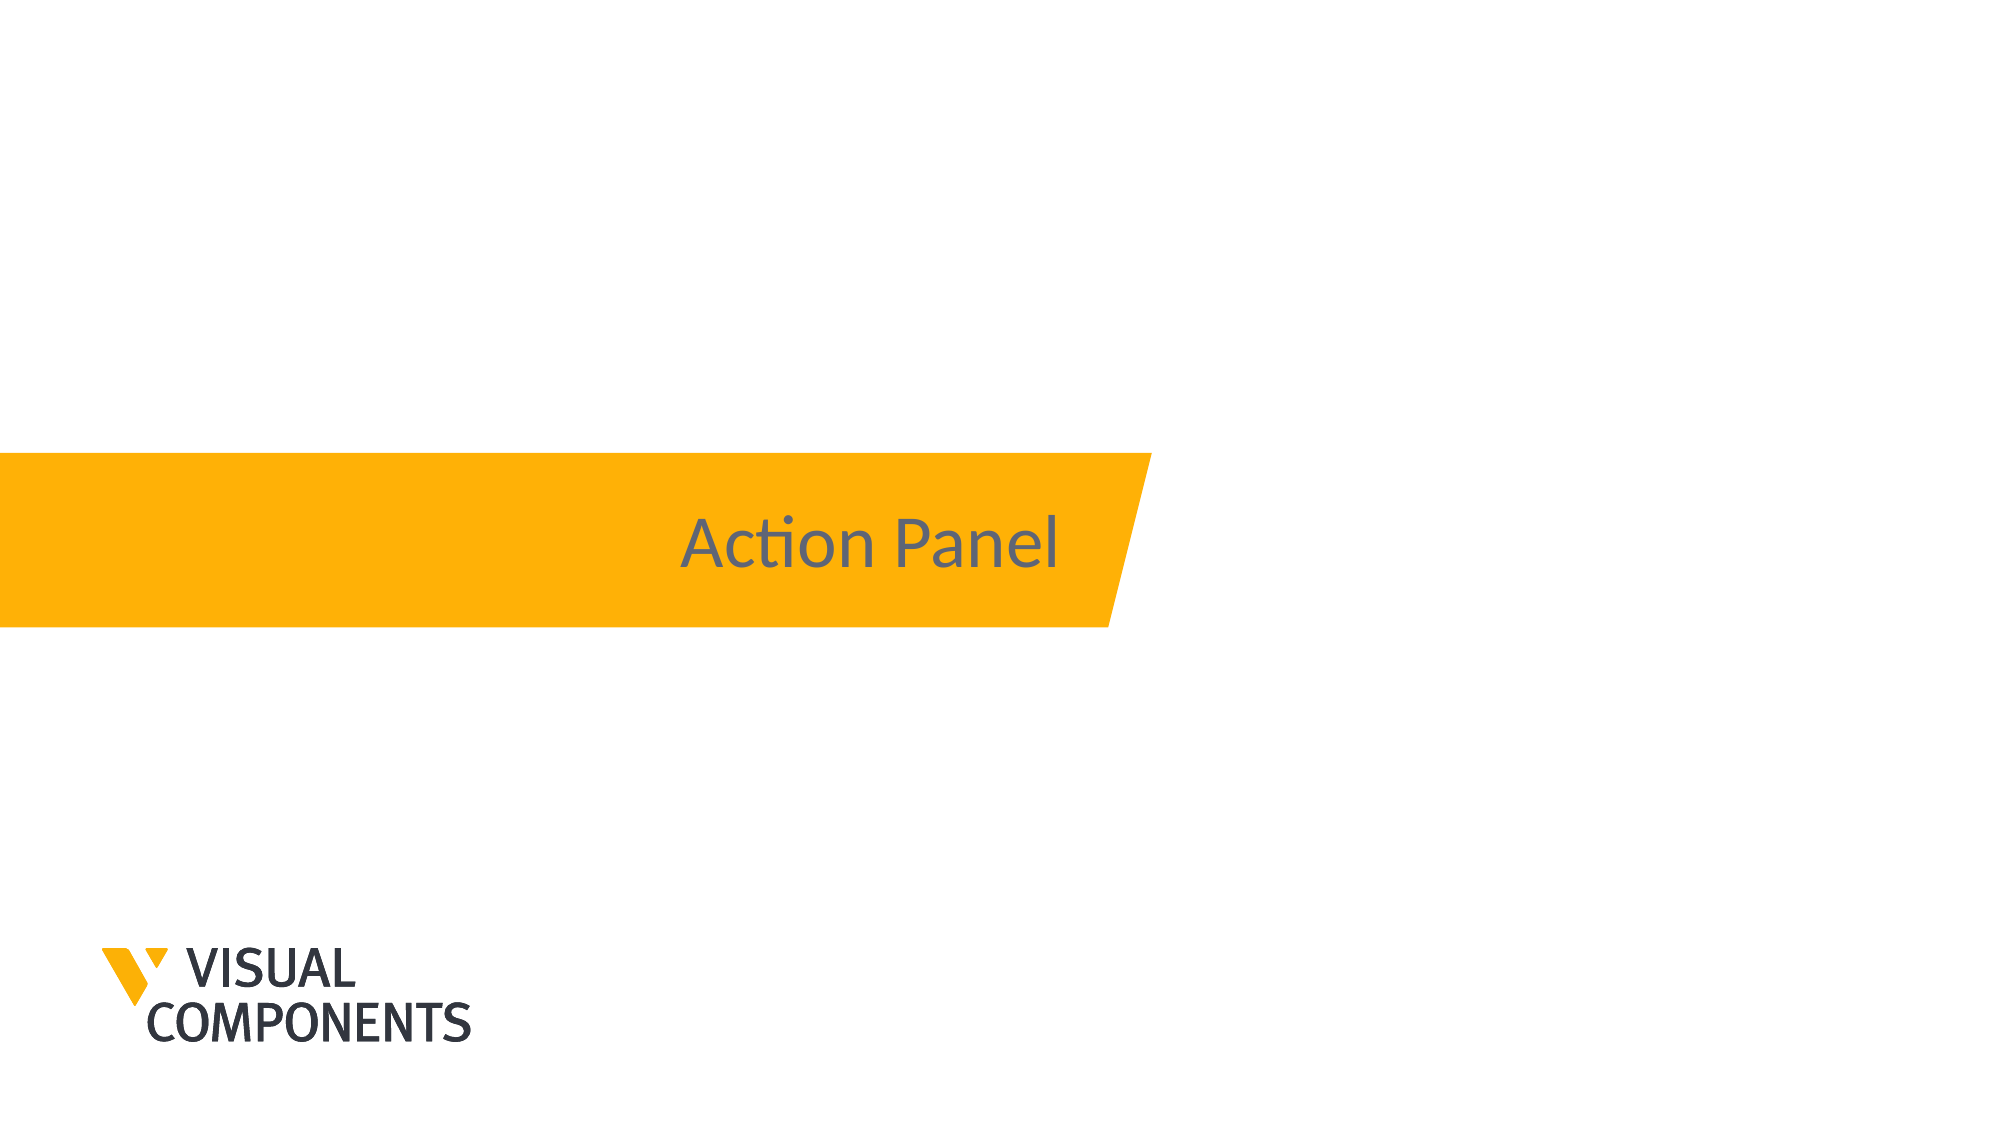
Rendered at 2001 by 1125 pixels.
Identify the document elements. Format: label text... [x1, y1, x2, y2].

list Action Panel [117, 495, 1076, 585]
